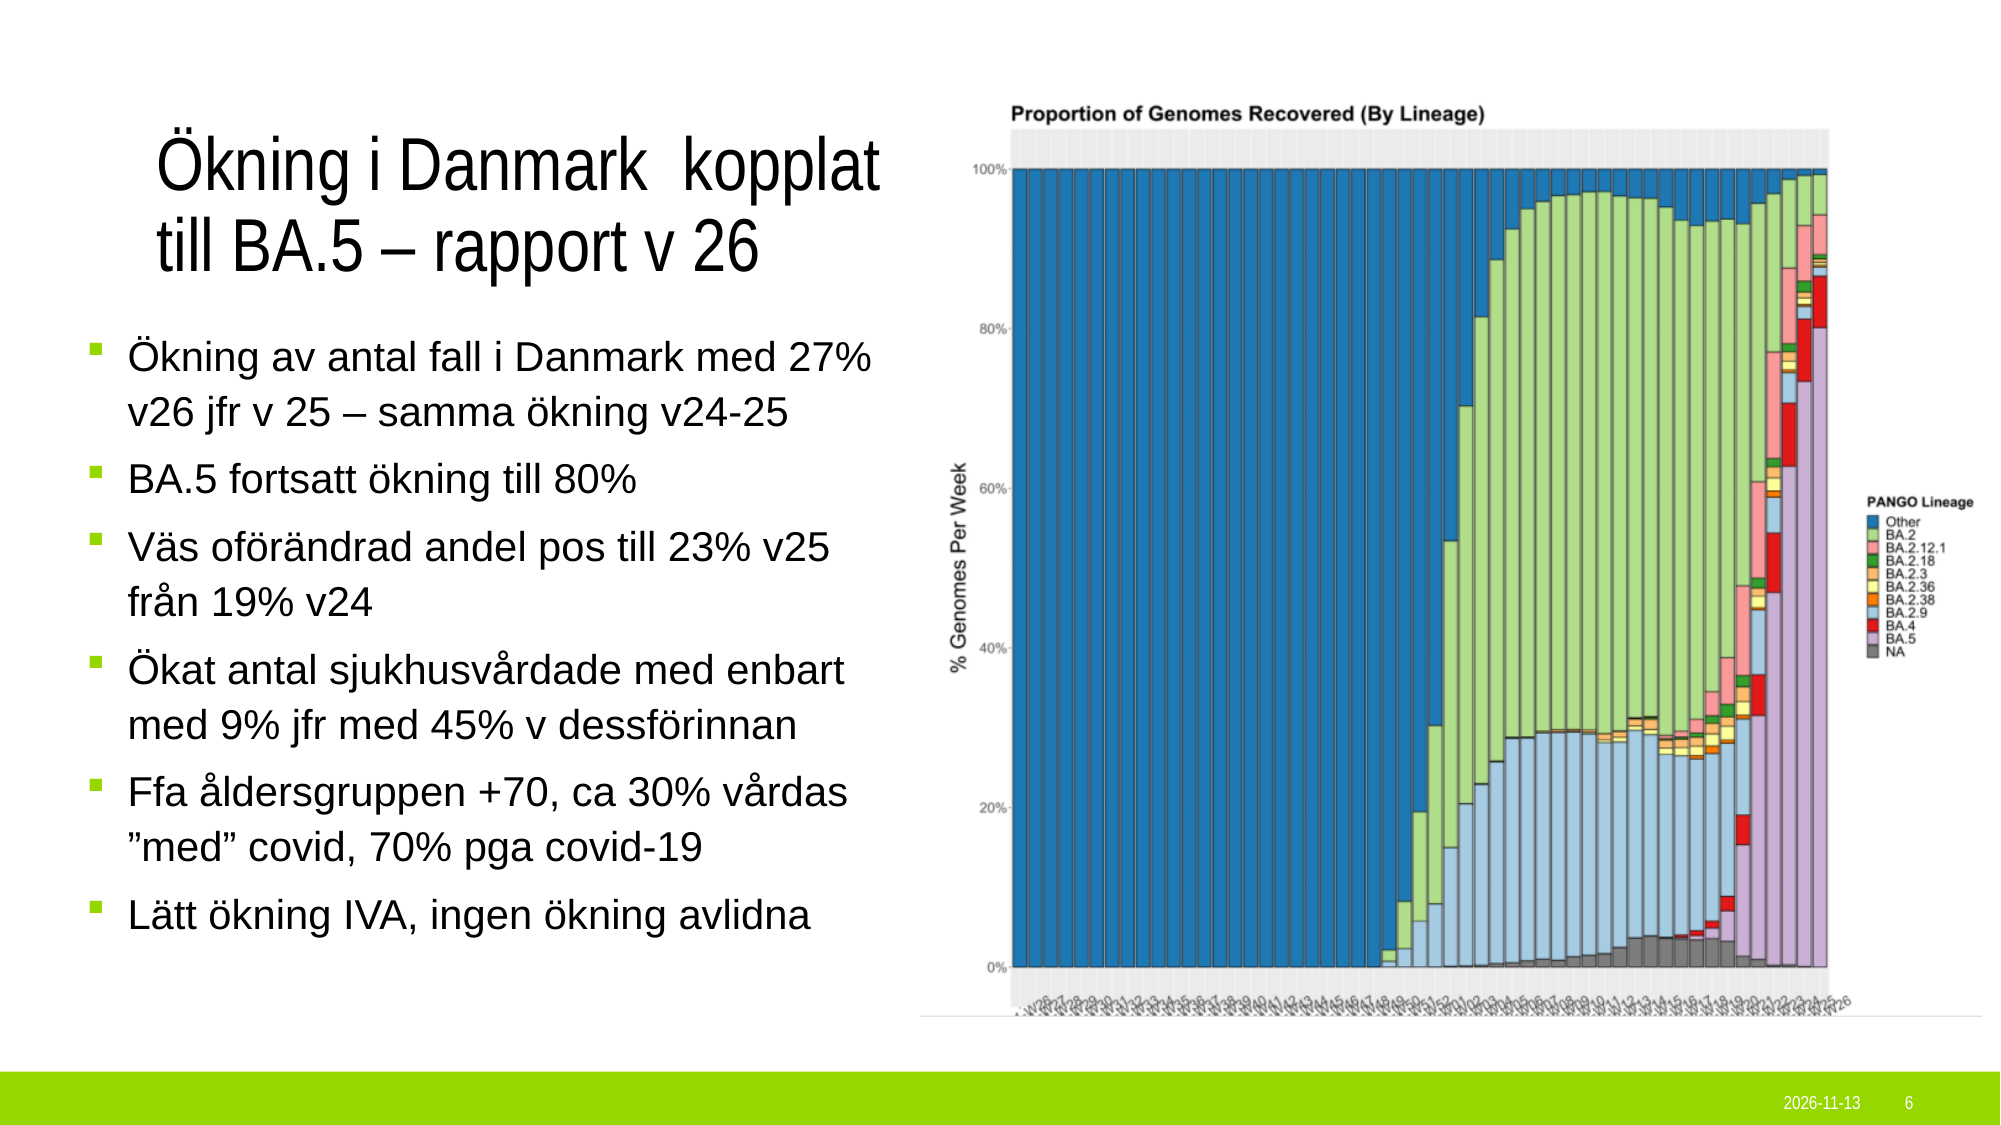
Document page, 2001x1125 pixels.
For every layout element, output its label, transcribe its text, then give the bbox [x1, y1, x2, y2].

slide_number 6 [1889, 1071, 1961, 1125]
title Ökning i Danmark kopplat till BA.5 – rapport v 26 [141, 118, 900, 225]
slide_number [1768, 1071, 1887, 1125]
list Ökning av antal fall i Danmark med 27% v26 jfr v 25 – samma ökning v24-25 BA.5 fortsatt ökning till 80% Väs oförändrad andel pos till 23% v25 från 19% v24 Ökat antal sjukhusvårdade med enbart med 9% jfr med 45% v dessförinnan Ffa åldersgruppen +70, ca 30% vårdas ”med” covid, 70% pga covid-19 Lätt ökning IVA, ingen ökning avlidna [71, 317, 900, 946]
picture [920, 95, 1983, 1038]
